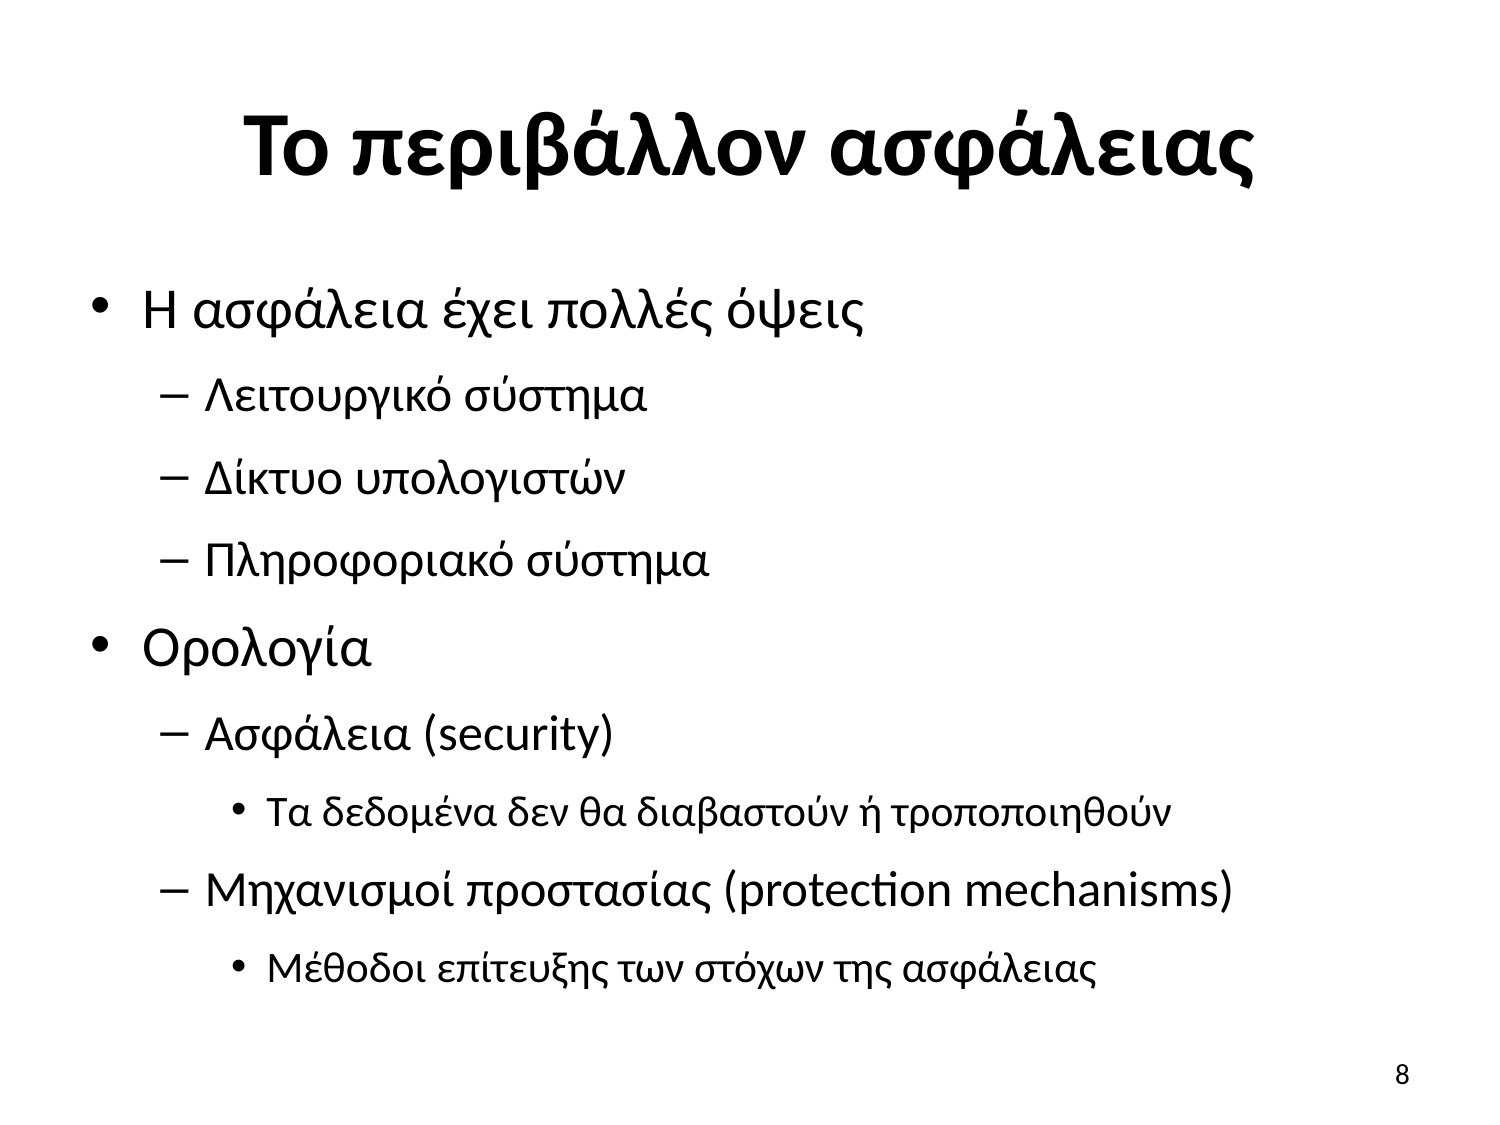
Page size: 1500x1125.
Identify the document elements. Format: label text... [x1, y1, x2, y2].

title Το περιβάλλον ασφάλειας [75, 45, 1425, 233]
list Η ασφάλεια έχει πολλές όψεις Λειτουργικό σύστημα Δίκτυο υπολογιστών Πληροφοριακό σύστημα Ορολογία Ασφάλεια (security) Τα δεδομένα δεν θα διαβαστούν ή τροποποιηθούν Μηχανισμοί προστασίας (protection mechanisms) Μέθοδοι επίτευξης των στόχων της ασφάλειας [75, 262, 1425, 1005]
slide_number 8 [1074, 1042, 1425, 1103]
